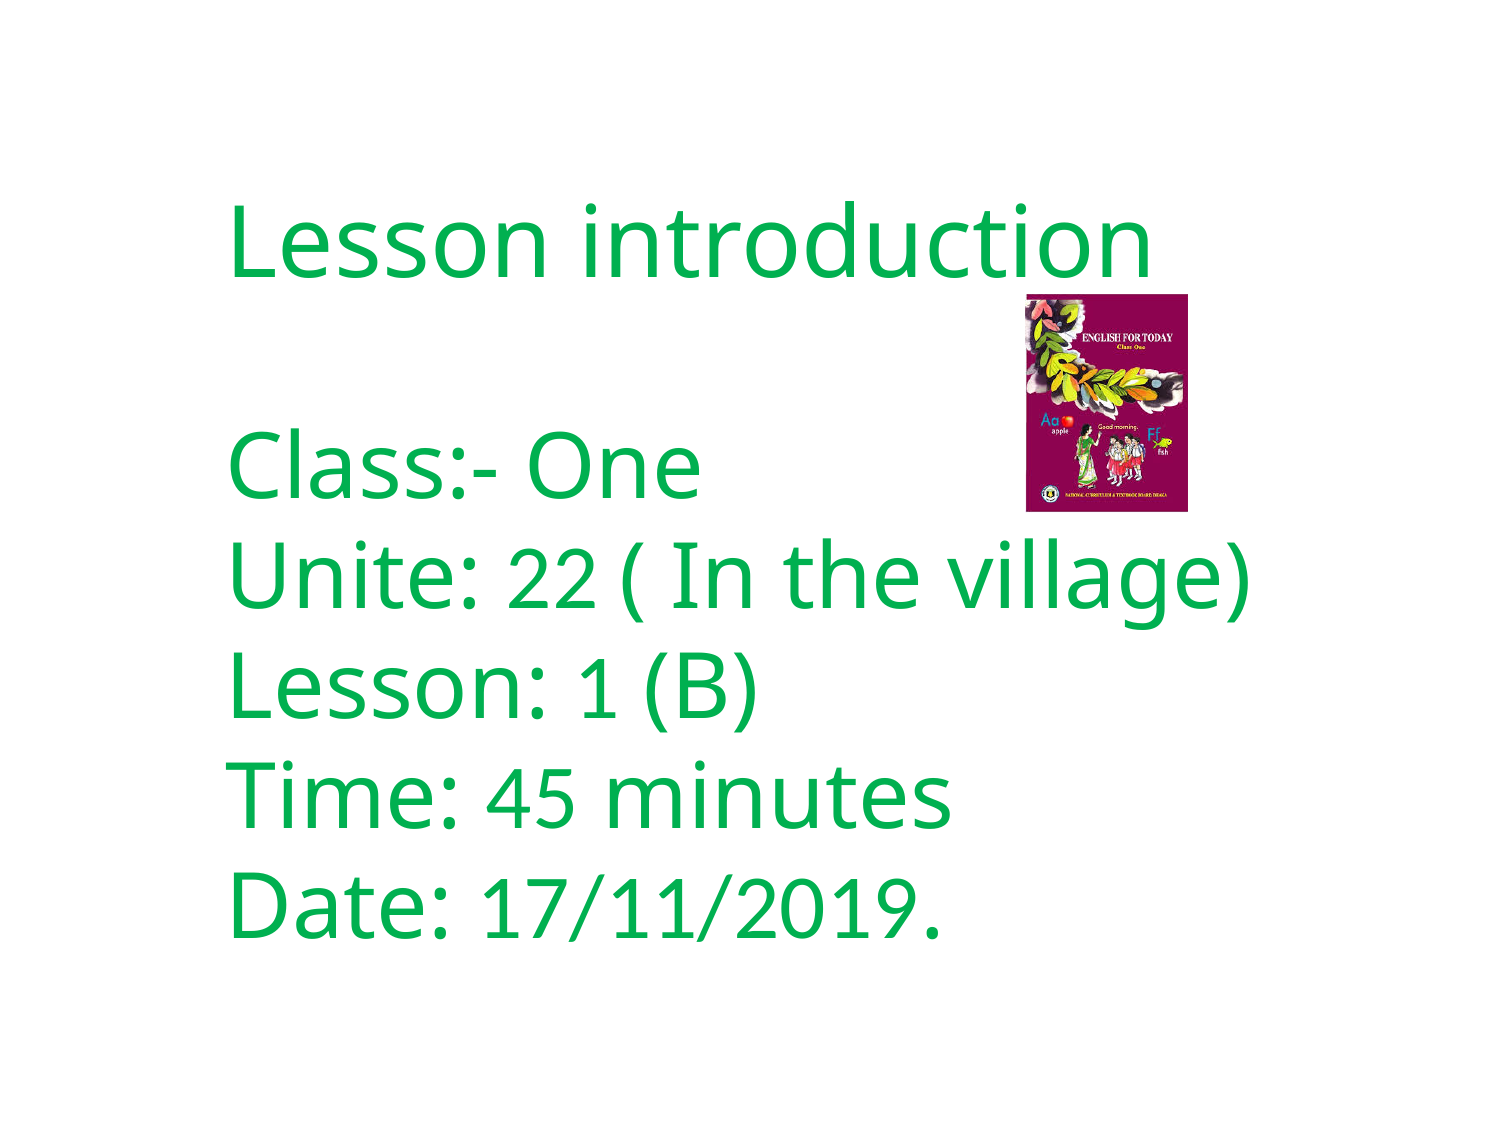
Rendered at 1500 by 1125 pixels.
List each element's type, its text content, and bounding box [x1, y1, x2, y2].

text_box Lesson introduction Class:- One Unite: 22 ( In the village) Lesson: 1 (B) Time: 45 minutes Date: 17/11/2019. [210, 169, 1268, 965]
picture [1024, 294, 1188, 513]
